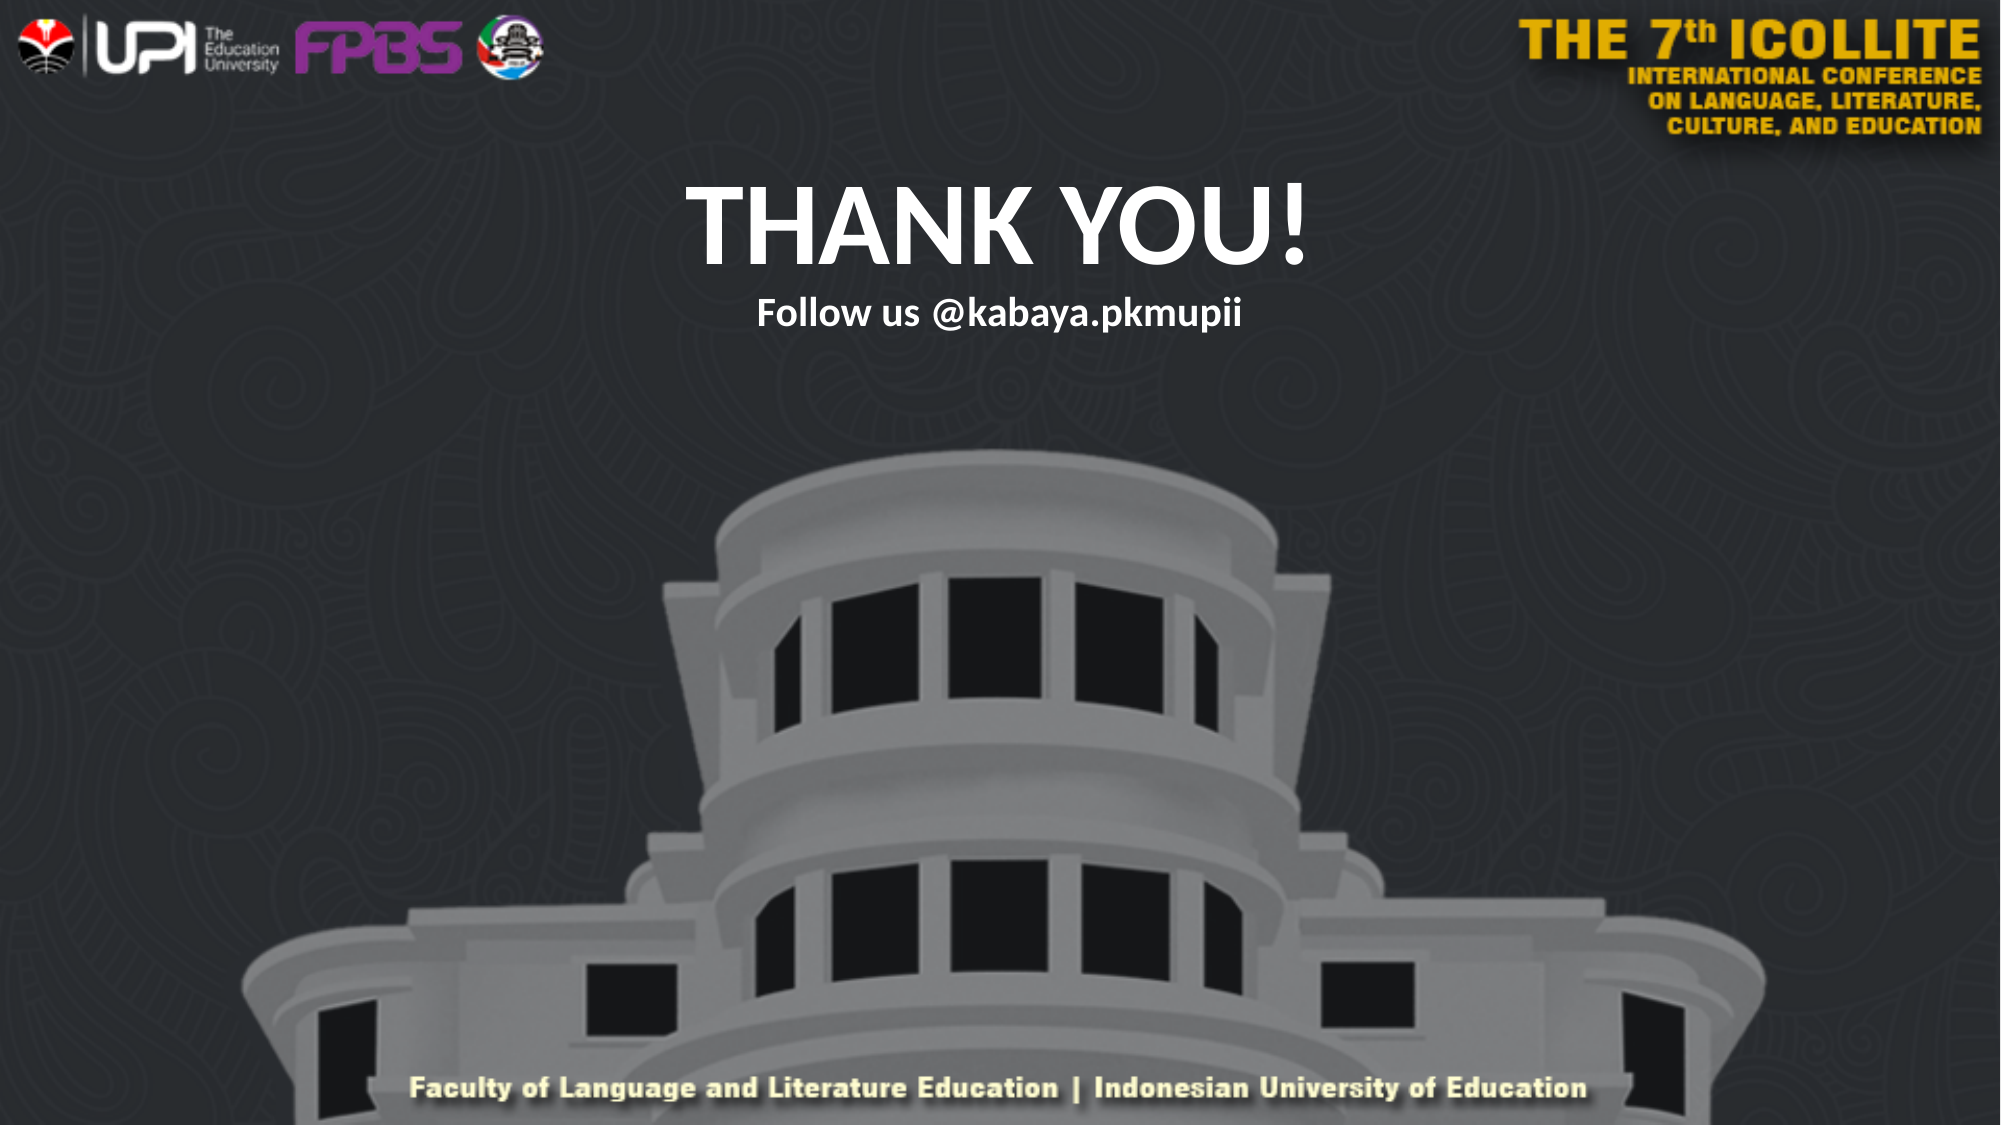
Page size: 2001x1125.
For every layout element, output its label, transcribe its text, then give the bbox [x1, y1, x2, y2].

picture [0, 0, 2001, 1125]
title THANK YOU! [249, 153, 1750, 271]
text_box [249, 271, 1750, 324]
subtitle Follow us @kabaya.pkmupii [249, 324, 1750, 432]
